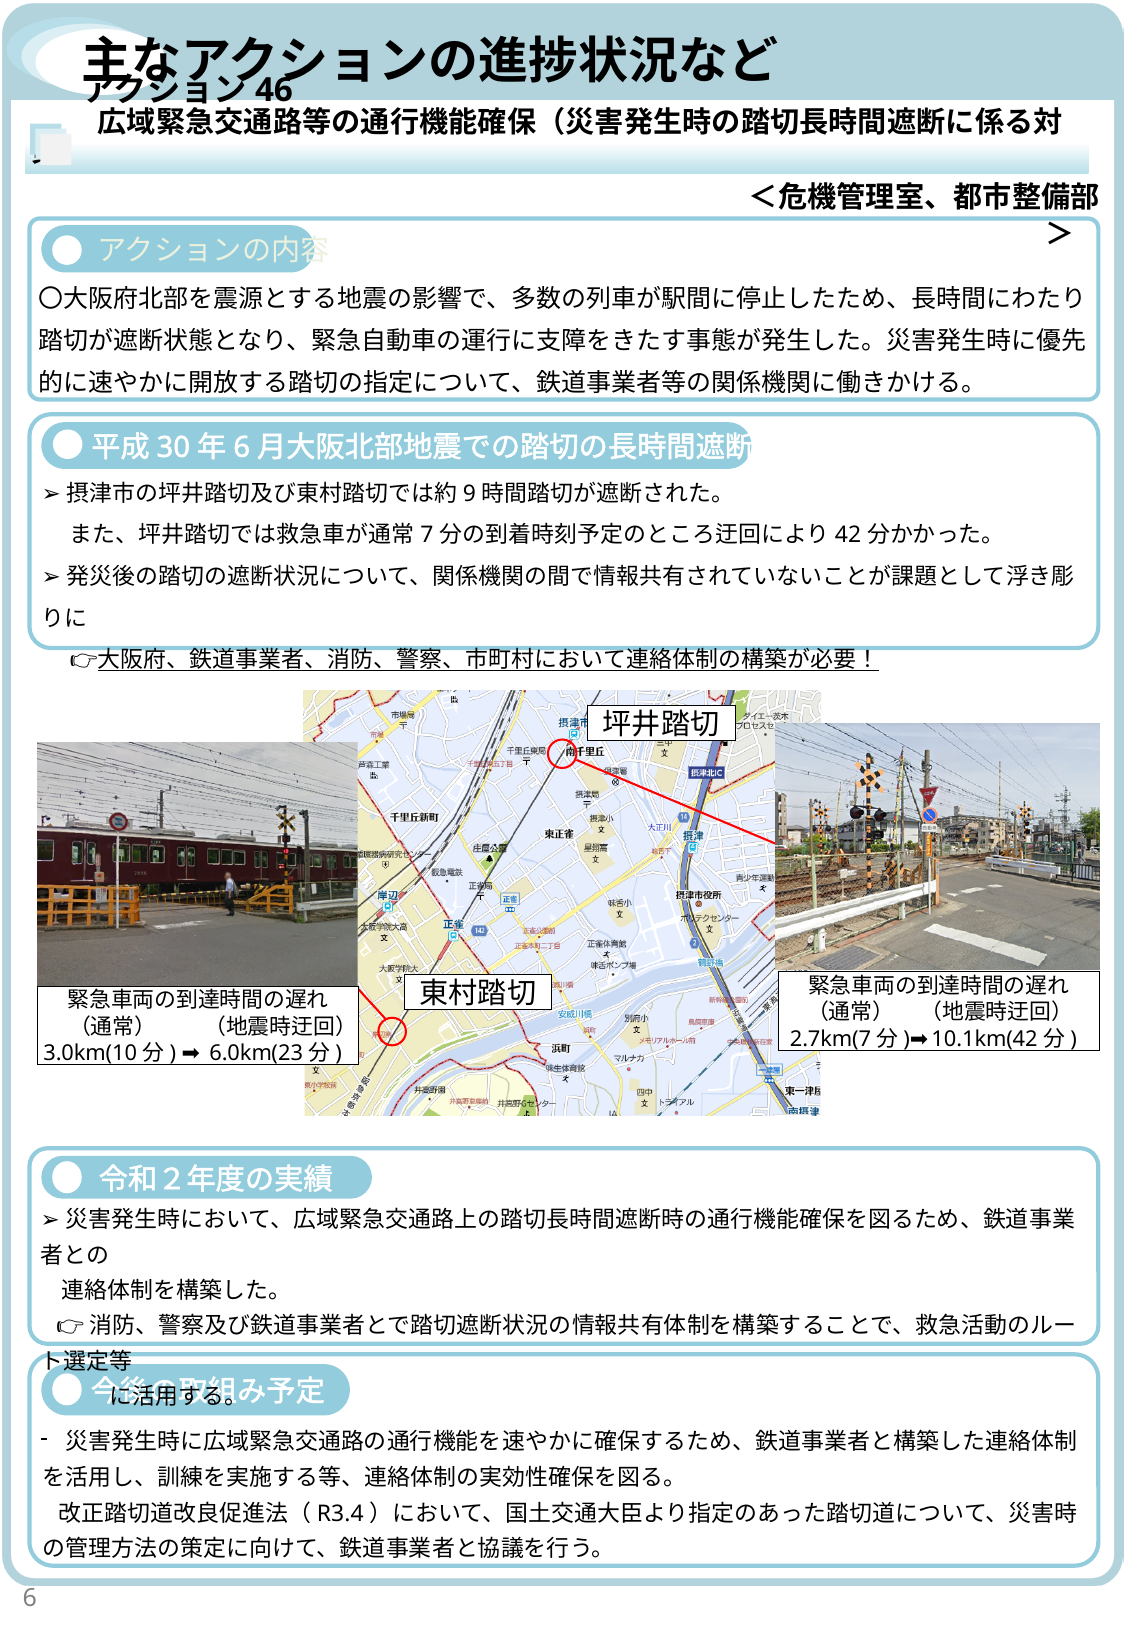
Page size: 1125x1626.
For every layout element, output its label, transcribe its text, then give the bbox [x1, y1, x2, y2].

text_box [29, 123, 72, 166]
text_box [35, 1363, 534, 1416]
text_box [1, 2, 1124, 1587]
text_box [576, 759, 769, 844]
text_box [41, 1147, 373, 1406]
picture [36, 742, 358, 991]
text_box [41, 224, 403, 274]
picture [774, 723, 1100, 971]
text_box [287, 911, 386, 1020]
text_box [34, 413, 811, 477]
slide_number 5 [15, 1595, 45, 1616]
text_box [302, 690, 822, 1117]
